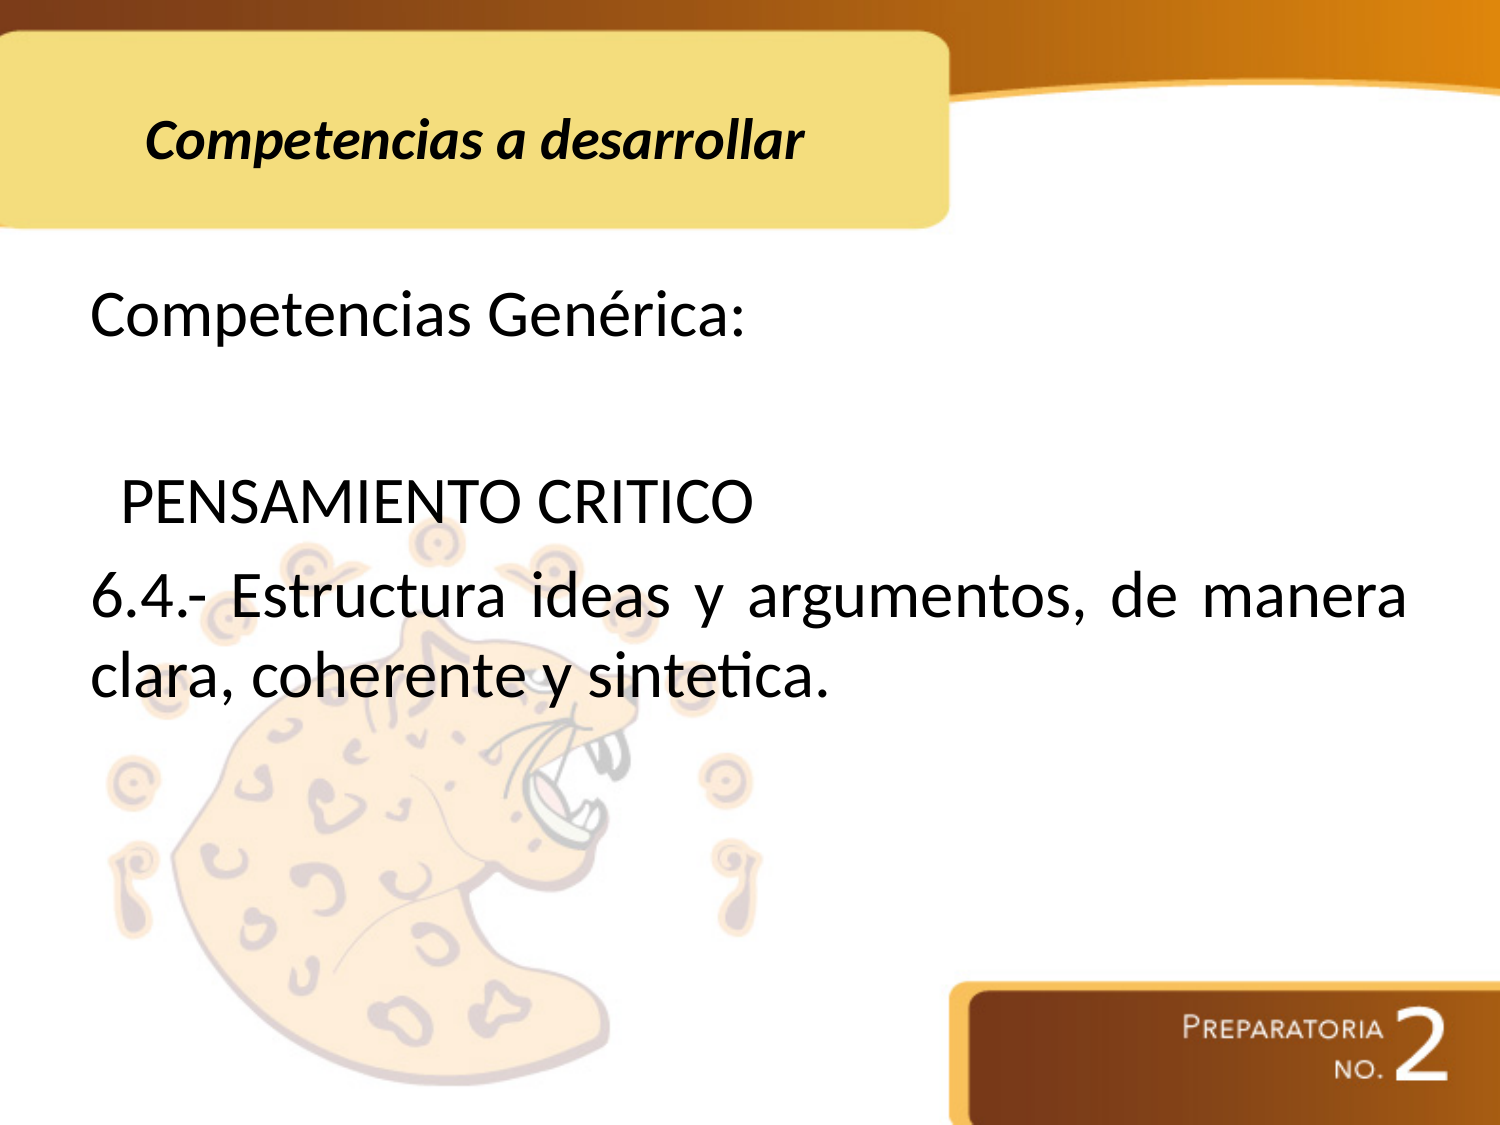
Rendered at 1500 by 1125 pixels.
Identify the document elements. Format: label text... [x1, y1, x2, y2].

title Competencias a desarrollar [0, 42, 951, 231]
picture [0, 0, 1500, 1125]
list Competencias Genérica: PENSAMIENTO CRITICO 6.4.- Estructura ideas y argumentos, de manera clara, coherente y sintetica. [75, 262, 1425, 1005]
